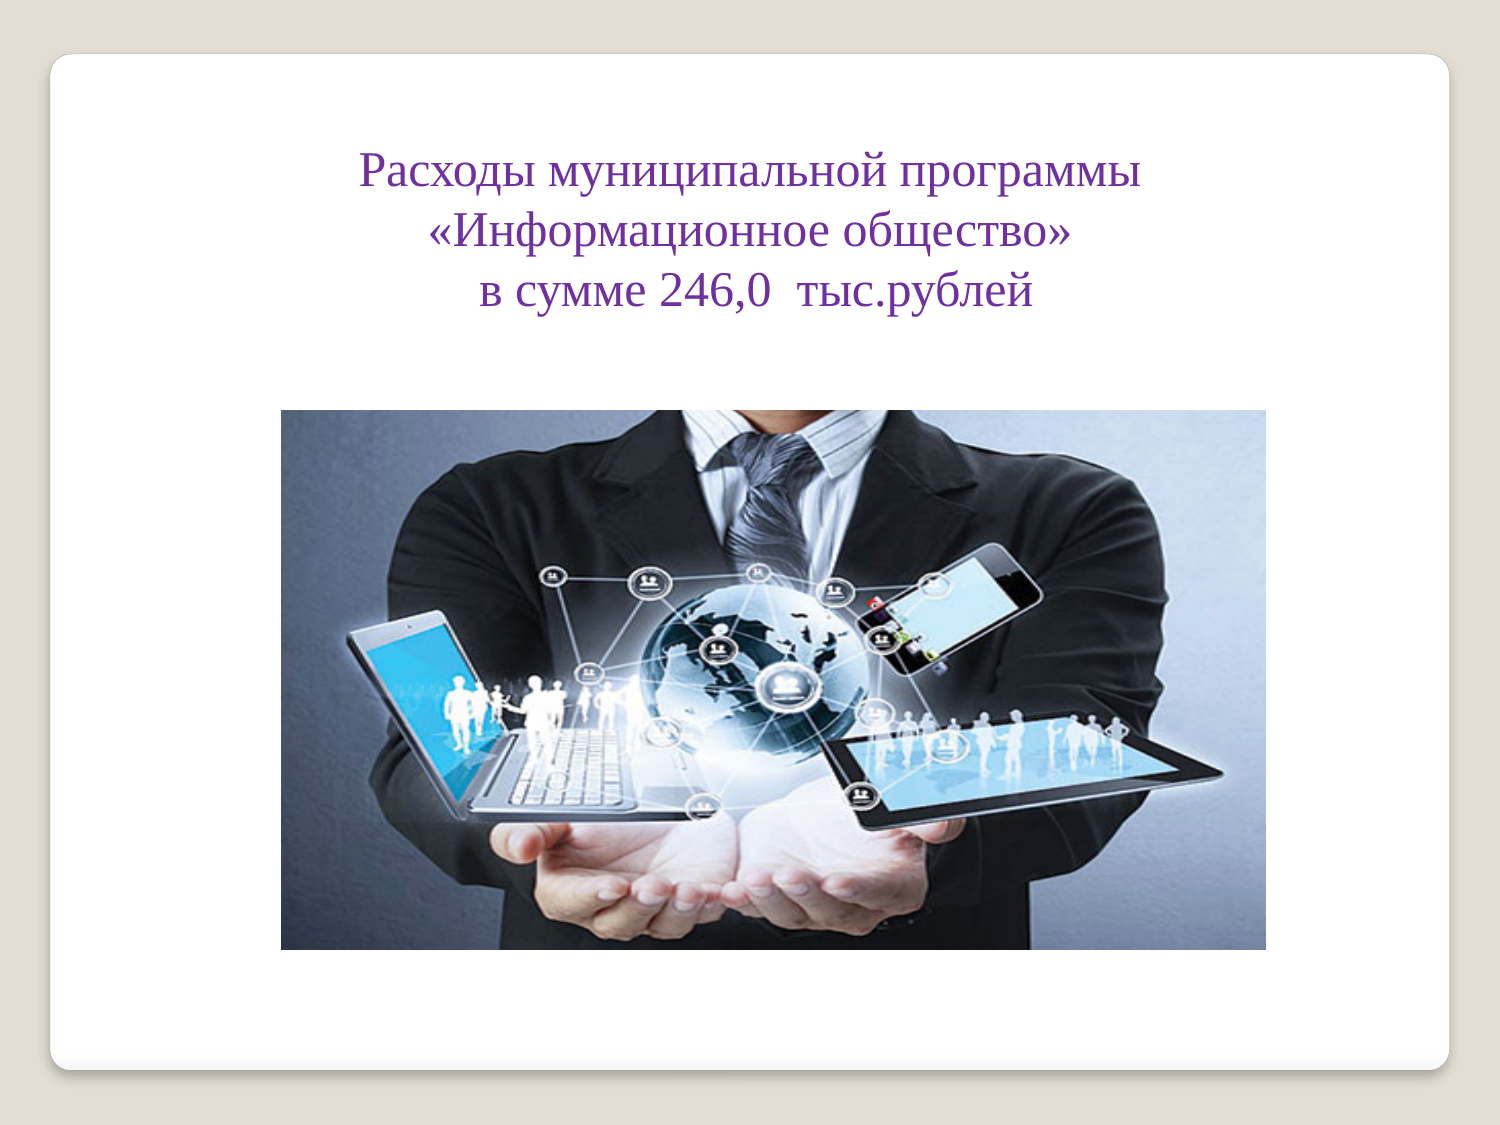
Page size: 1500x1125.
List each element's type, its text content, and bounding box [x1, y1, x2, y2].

picture [280, 409, 1266, 950]
text_box Расходы муниципальной программы «Информационное общество» в сумме 246,0 тыс.рублей [187, 128, 1313, 324]
